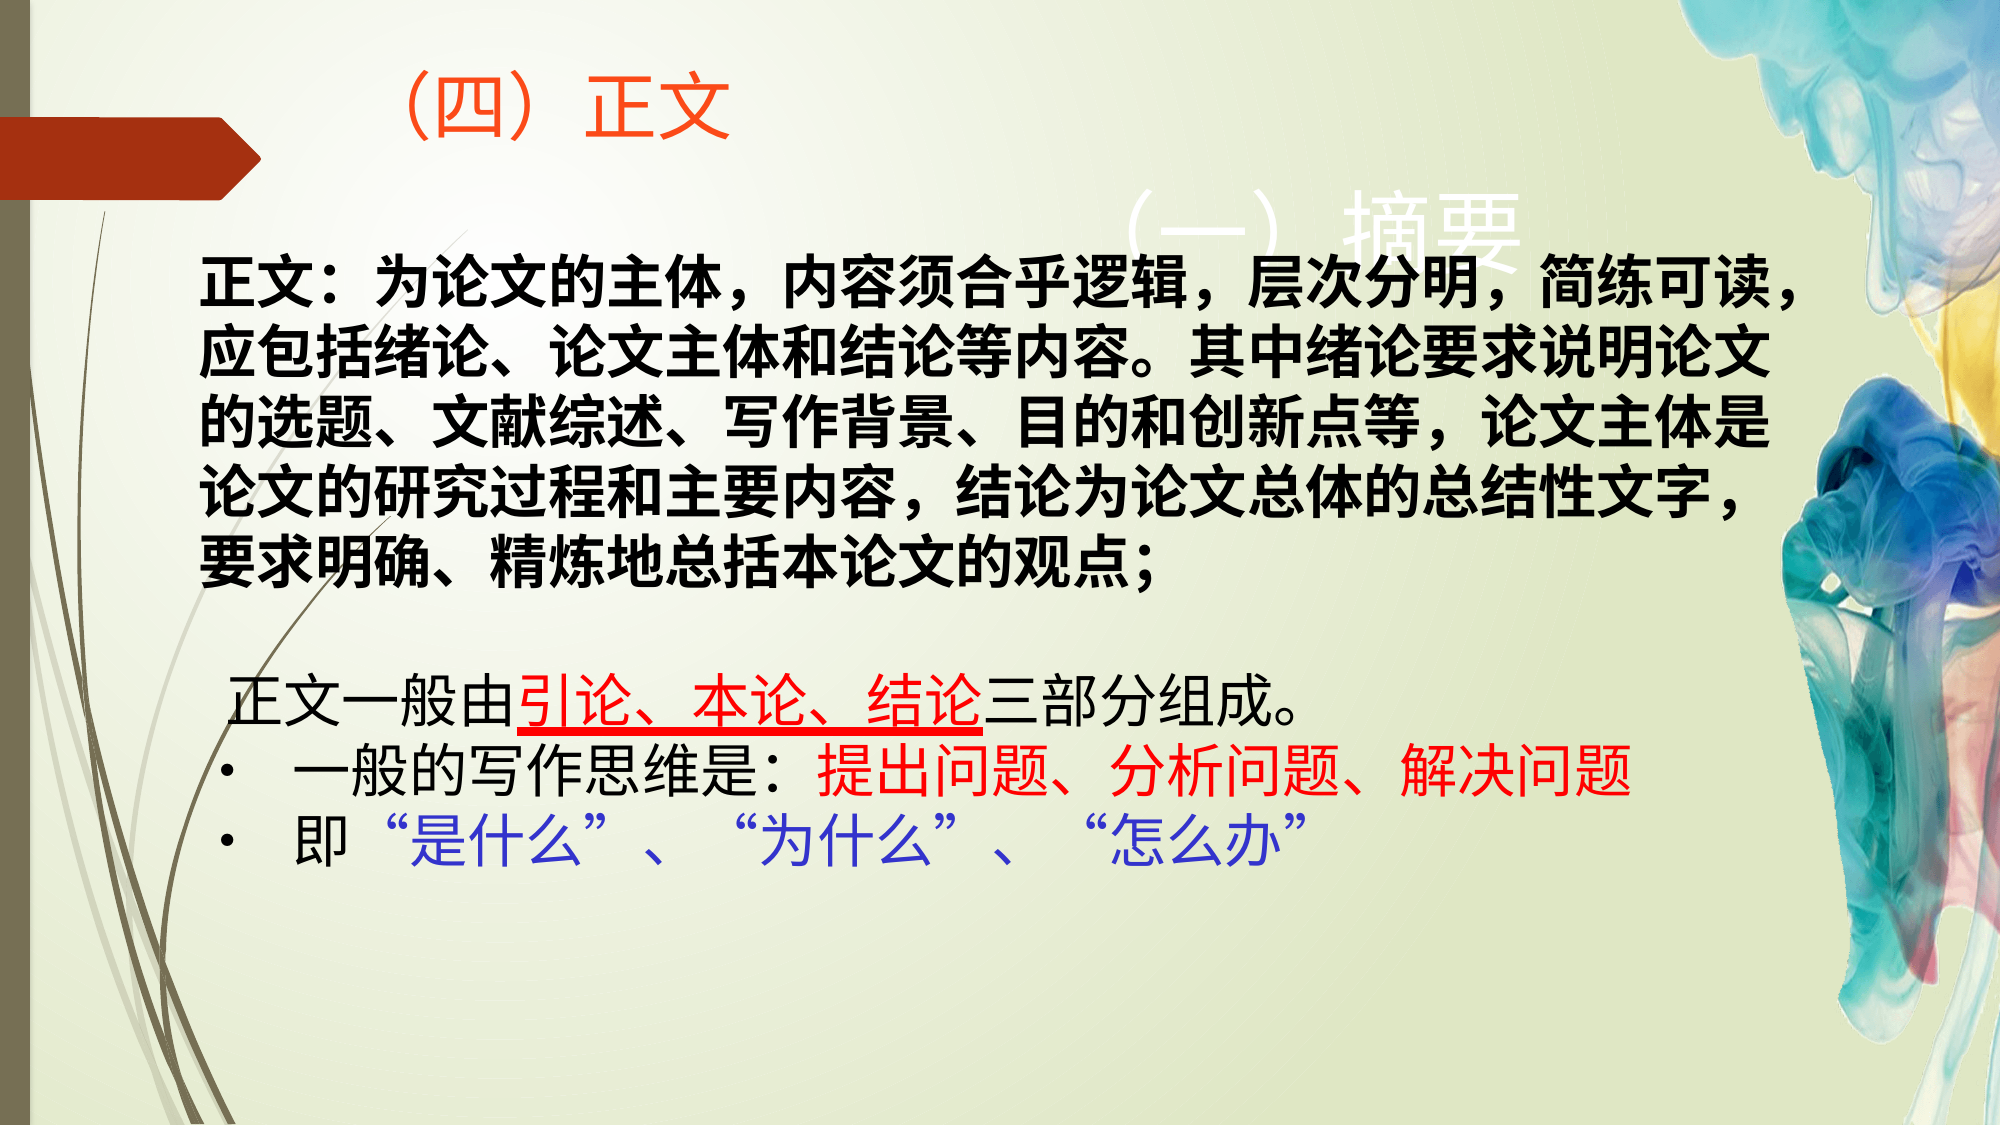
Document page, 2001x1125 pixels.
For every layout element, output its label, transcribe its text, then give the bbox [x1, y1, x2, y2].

text_box （四）正文 [342, 52, 1643, 263]
text_box 正文：为论文的主体，内容须合乎逻辑，层次分明，简练可读，应包括绪论、论文主体和结论等内容。其中绪论要求说明论文的选题、文献综述、写作背景、目的和创新点等，论文主体是论文的研究过程和主要内容，结论为论文总体的总结性文字，要求明确、精炼地总括本论文的观点； 正文一般由引论、本论、结论三部分组成。 • 一般的写作思维是：提出问题、分析问题、解决问题 • 即“是什么”、“为什么”、“怎么办” [144, 244, 1643, 1026]
picture [1647, 0, 2000, 1125]
